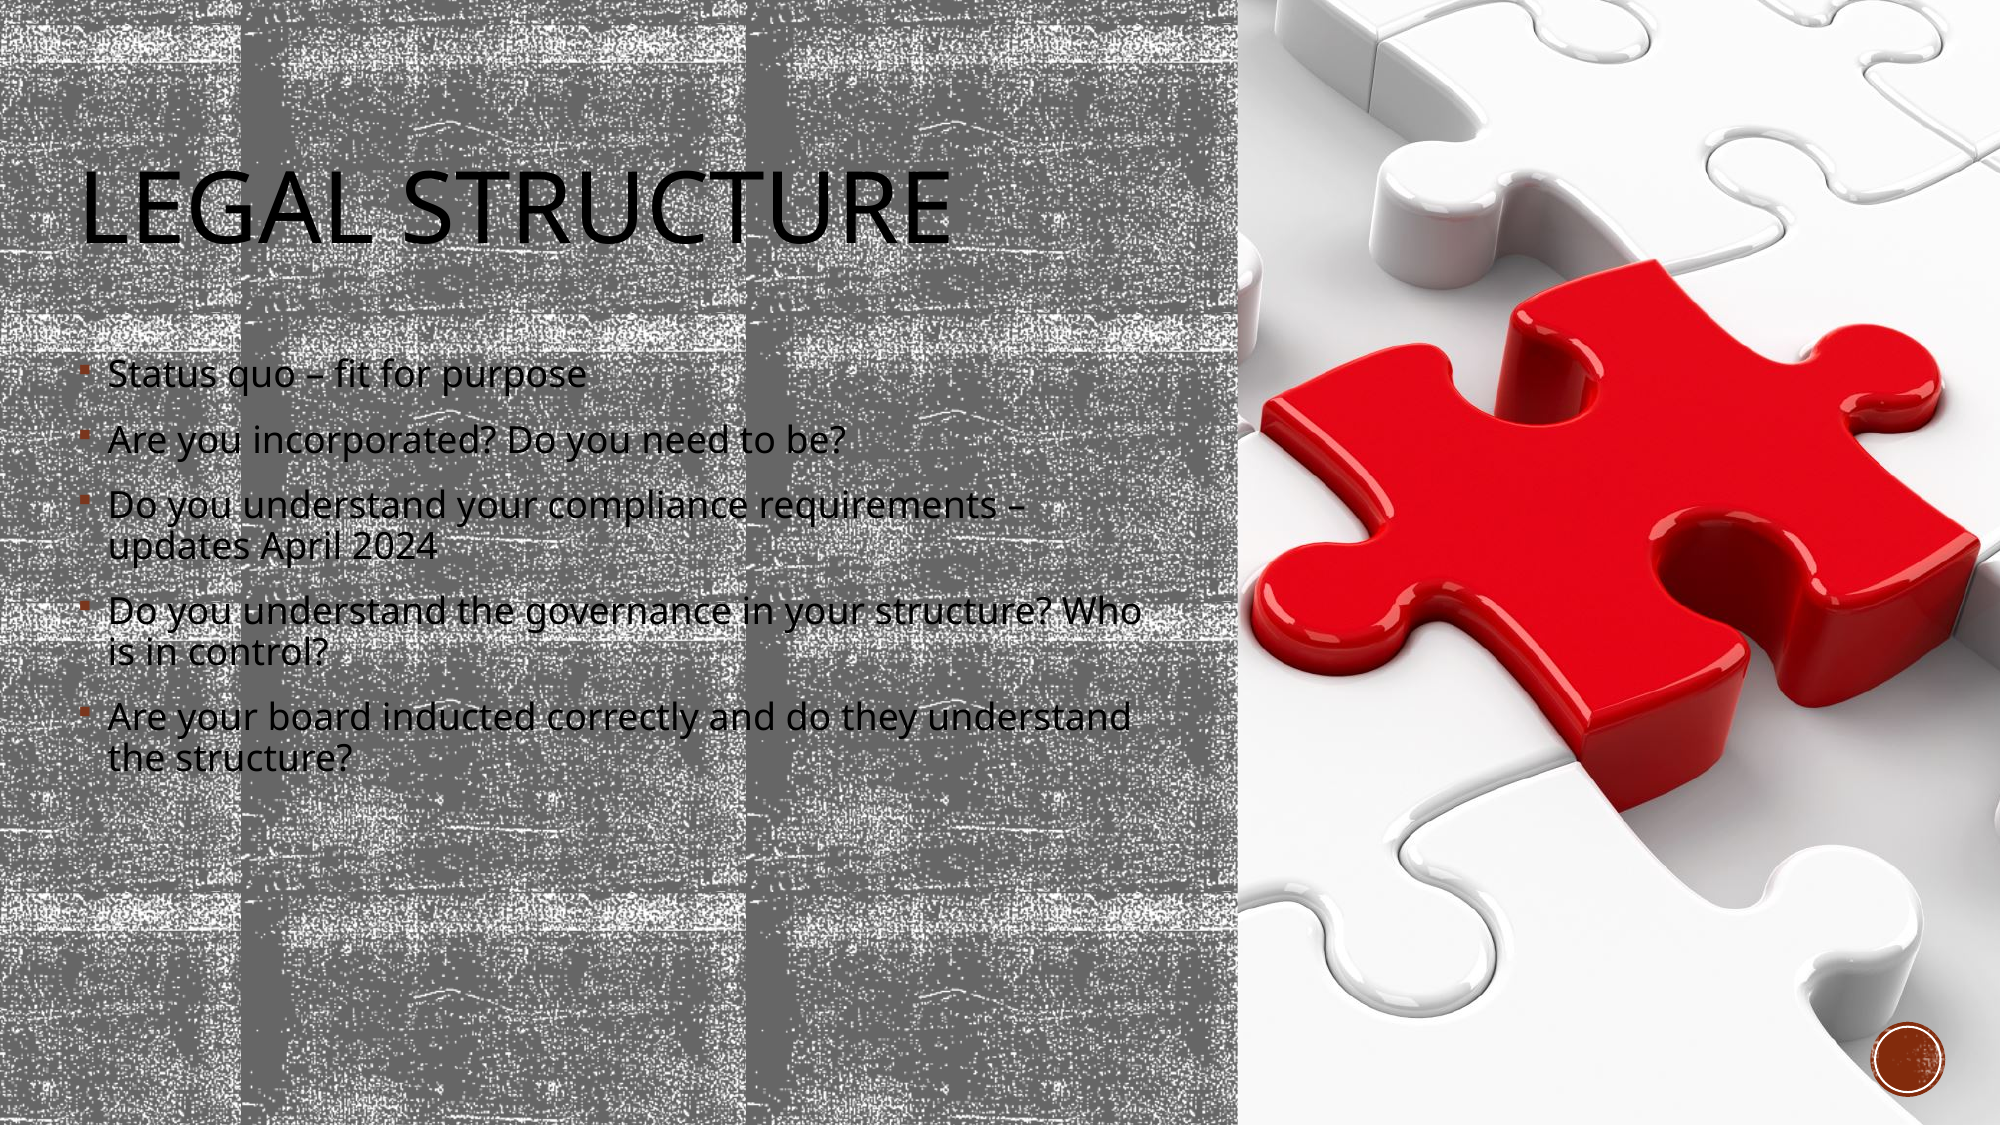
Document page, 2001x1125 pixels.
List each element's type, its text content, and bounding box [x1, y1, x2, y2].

picture [1237, 0, 2000, 1125]
text_box [0, 0, 1237, 1125]
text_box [1873, 1025, 1943, 1095]
list Status quo – fit for purpose Are you incorporated? Do you need to be? Do you understand your compliance requirements – updates April 2024 Do you understand the governance in your structure? Who is in control? Are your board inducted correctly and do they understand the structure? [62, 348, 1169, 1013]
title Legal Structure [62, 79, 1169, 344]
